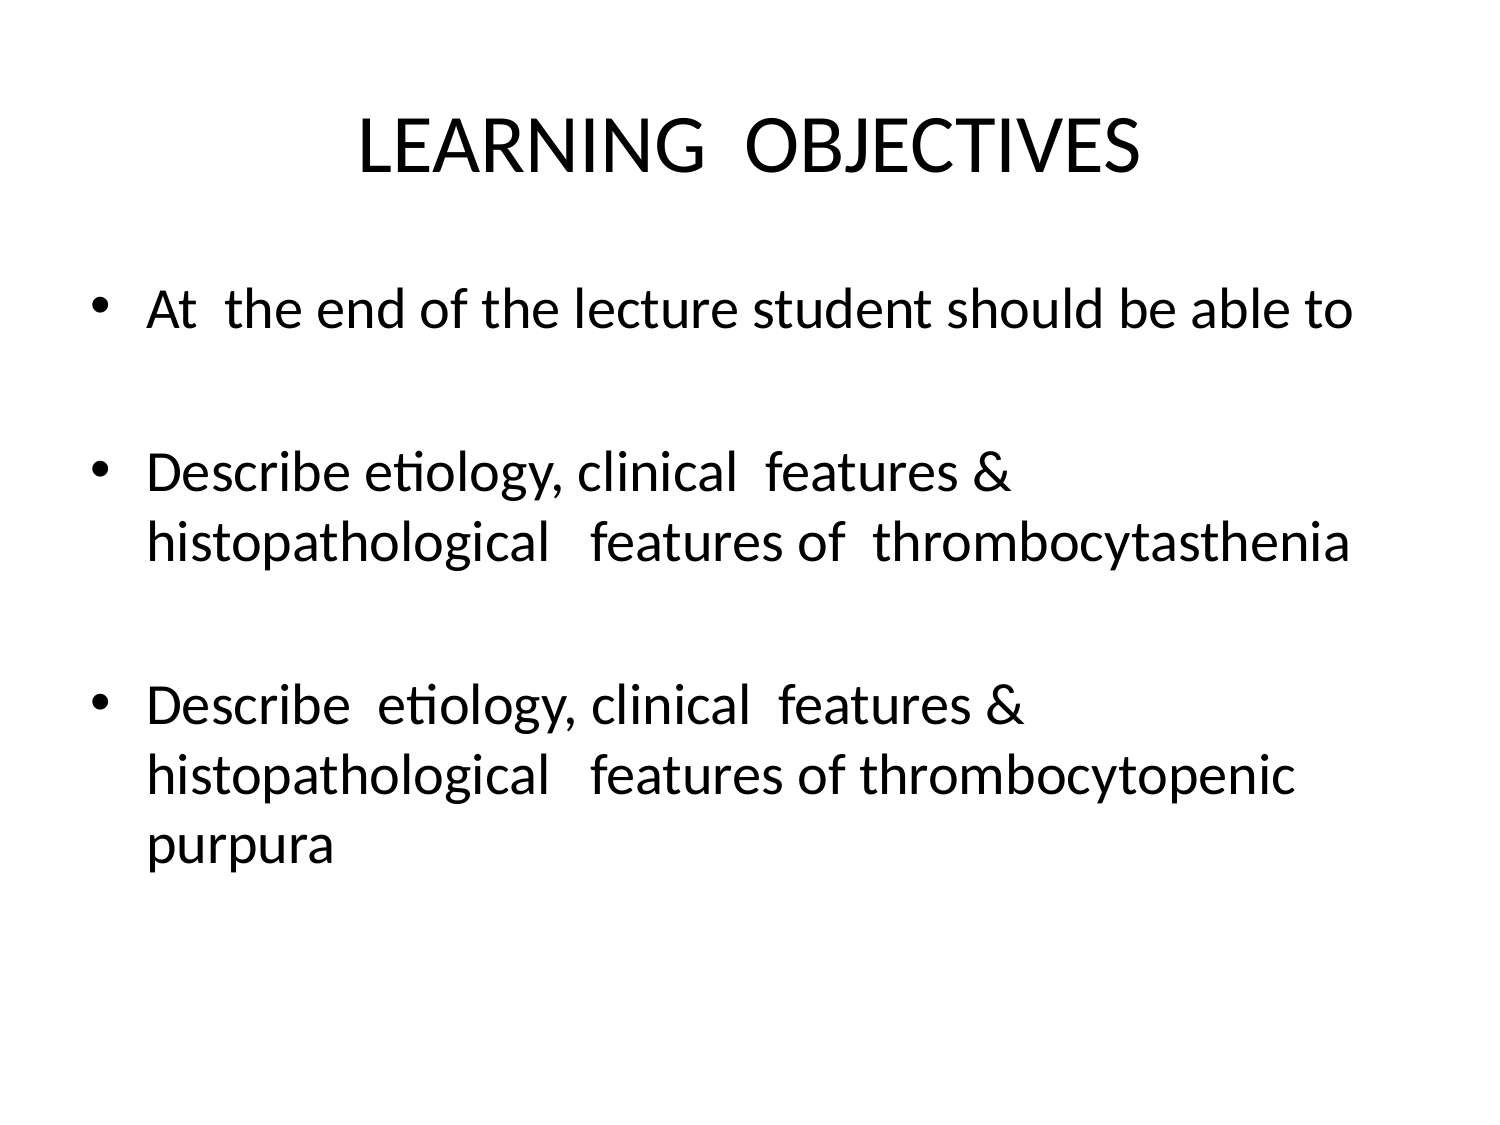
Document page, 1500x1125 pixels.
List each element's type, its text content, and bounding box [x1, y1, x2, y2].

title LEARNING OBJECTIVES [75, 45, 1425, 233]
list At the end of the lecture student should be able to Describe etiology, clinical features & histopathological features of thrombocytasthenia Describe etiology, clinical features & histopathological features of thrombocytopenic purpura [75, 262, 1425, 1005]
